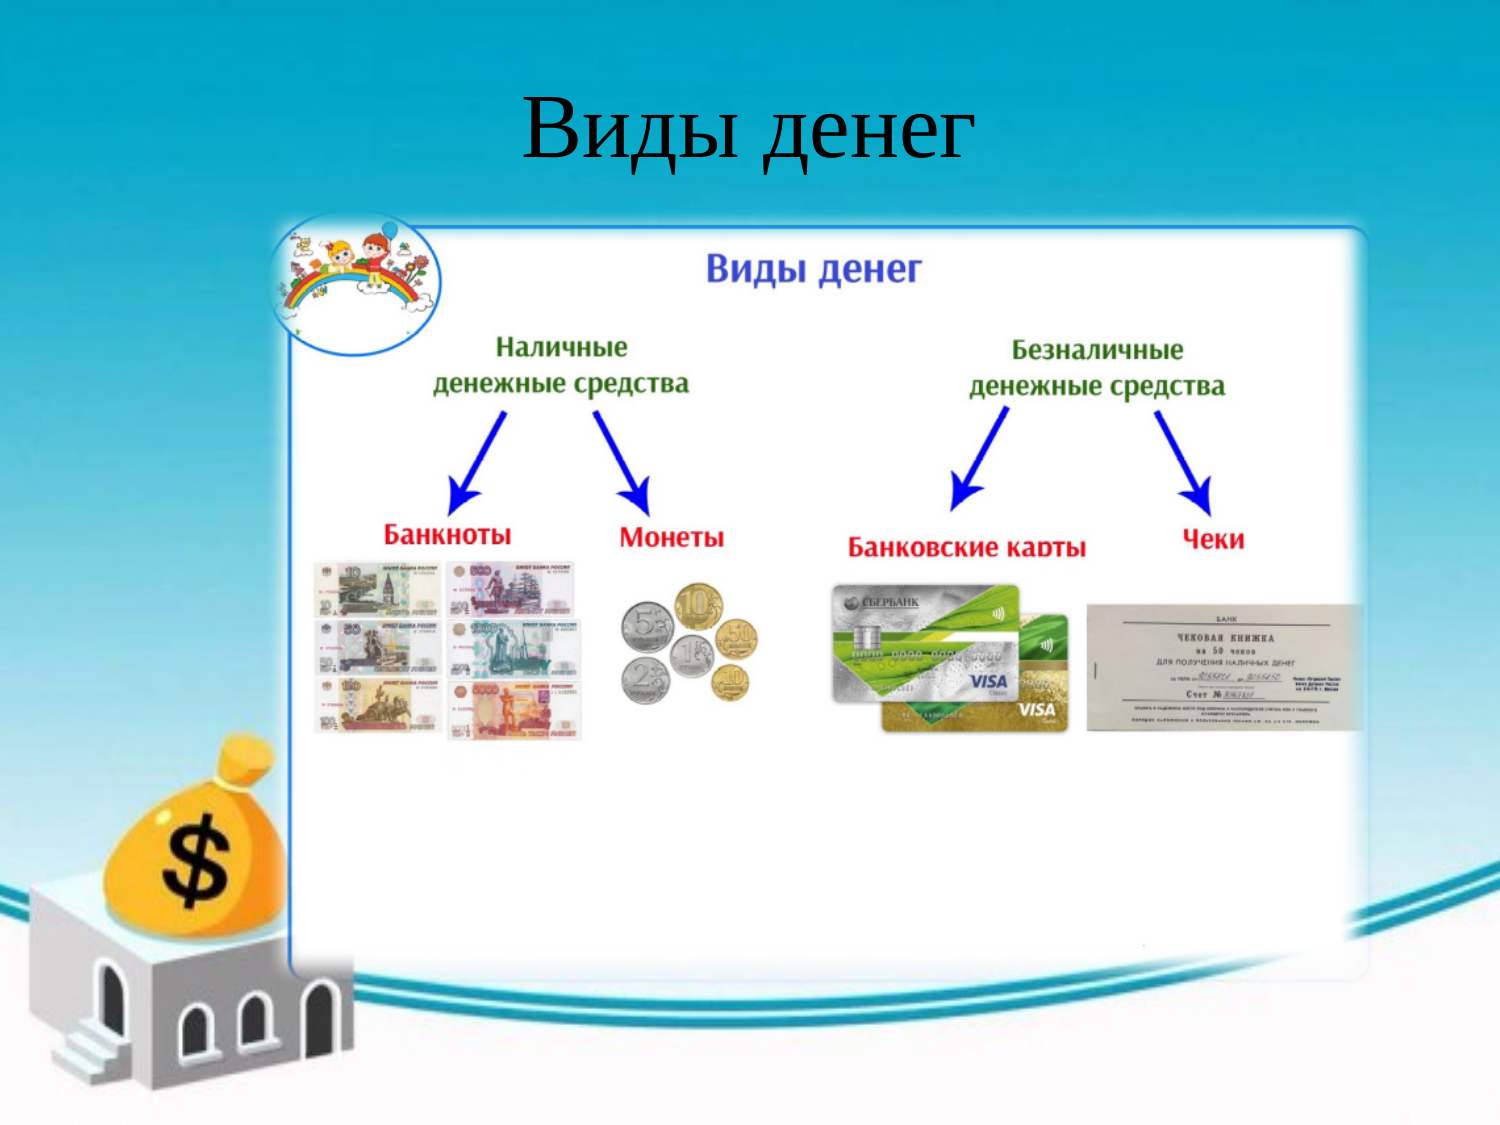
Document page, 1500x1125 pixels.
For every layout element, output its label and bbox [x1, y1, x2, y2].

list [265, 207, 1376, 987]
picture [0, 0, 1500, 1125]
